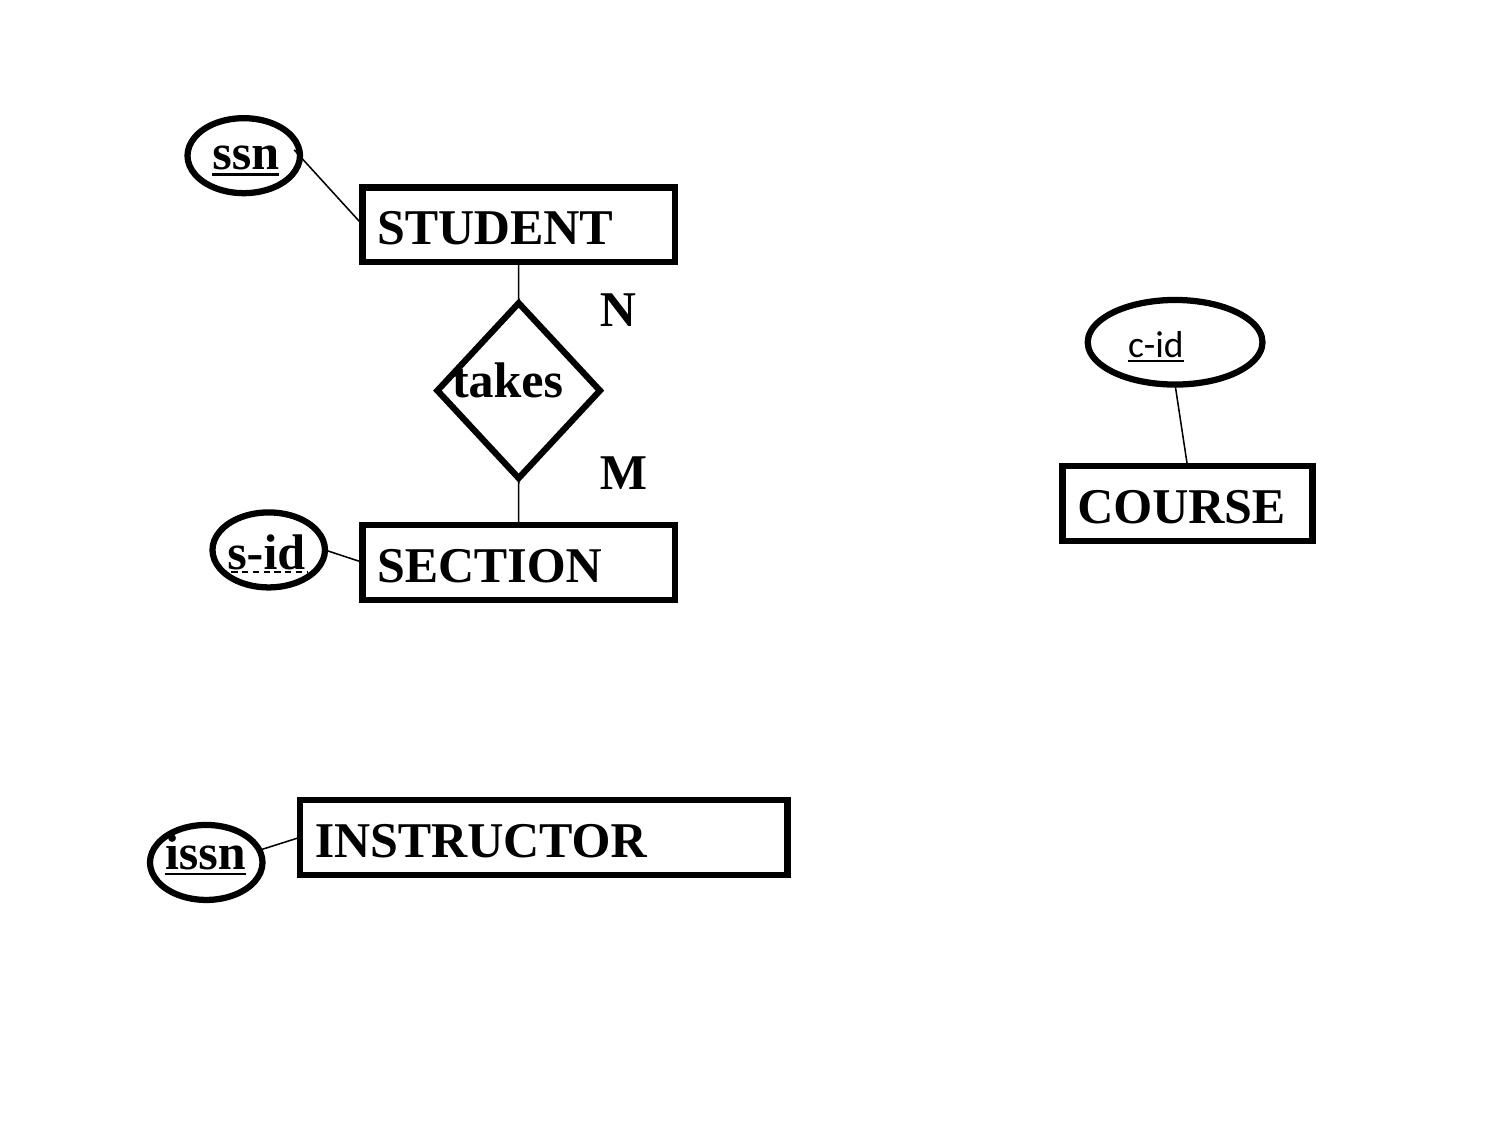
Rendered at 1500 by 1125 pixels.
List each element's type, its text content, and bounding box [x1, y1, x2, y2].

text_box COURSE [1062, 466, 1313, 541]
text_box s-id [212, 512, 325, 588]
text_box [484, 304, 553, 340]
text_box N [585, 269, 651, 344]
text_box c-id [1087, 299, 1263, 385]
text_box SECTION [362, 524, 675, 600]
text_box takes [437, 340, 600, 416]
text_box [1174, 409, 1188, 464]
text_box [165, 888, 248, 900]
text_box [260, 840, 298, 851]
text_box STUDENT [362, 187, 675, 263]
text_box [187, 112, 301, 194]
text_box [294, 149, 360, 229]
text_box M [585, 431, 662, 507]
text_box [461, 416, 577, 478]
text_box INSTRUCTOR [300, 799, 788, 875]
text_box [327, 549, 360, 566]
text_box issn [150, 812, 261, 888]
